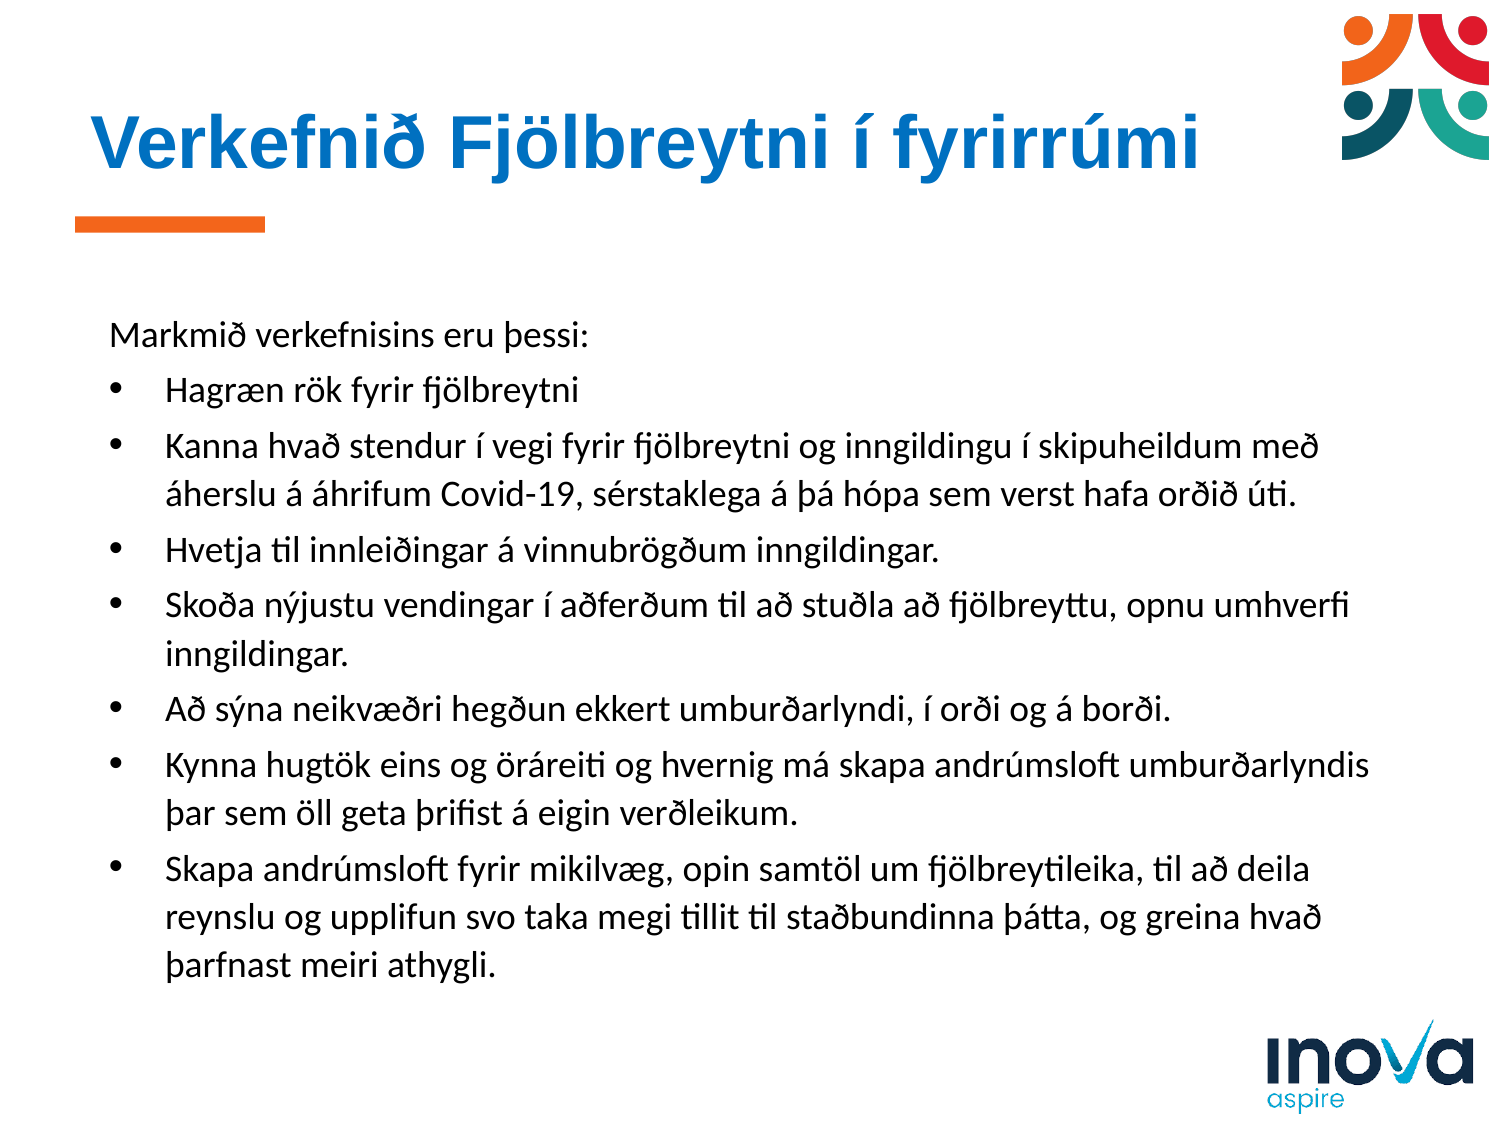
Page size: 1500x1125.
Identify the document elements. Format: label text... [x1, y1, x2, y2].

text_box [75, 216, 265, 233]
picture [1265, 1018, 1474, 1115]
list Markmið verkefnisins eru þessi: Hagræn rök fyrir fjölbreytni Kanna hvað stendur í vegi fyrir fjölbreytni og inngildingu í skipuheildum með áherslu á áhrifum Covid-19, sérstaklega á þá hópa sem verst hafa orðið úti. Hvetja til innleiðingar á vinnubrögðum inngildingar. Skoða nýjustu vendingar í aðferðum til að stuðla að fjölbreyttu, opnu umhverfi inngildingar. Að sýna neikvæðri hegðun ekkert umburðarlyndi, í orði og á borði. Kynna hugtök eins og öráreiti og hvernig má skapa andrúmsloft umburðarlyndis þar sem öll geta þrifist á eigin verðleikum. Skapa andrúmsloft fyrir mikilvæg, opin samtöl um fjölbreytileika, til að deila reynslu og upplifun svo taka megi tillit til staðbundinna þátta, og greina hvað þarfnast meiri athygli. [75, 299, 1425, 1005]
title Verkefnið Fjölbreytni í fyrirrúmi [75, 45, 1331, 233]
picture [1302, 1096, 1310, 1105]
picture [1341, 14, 1489, 160]
